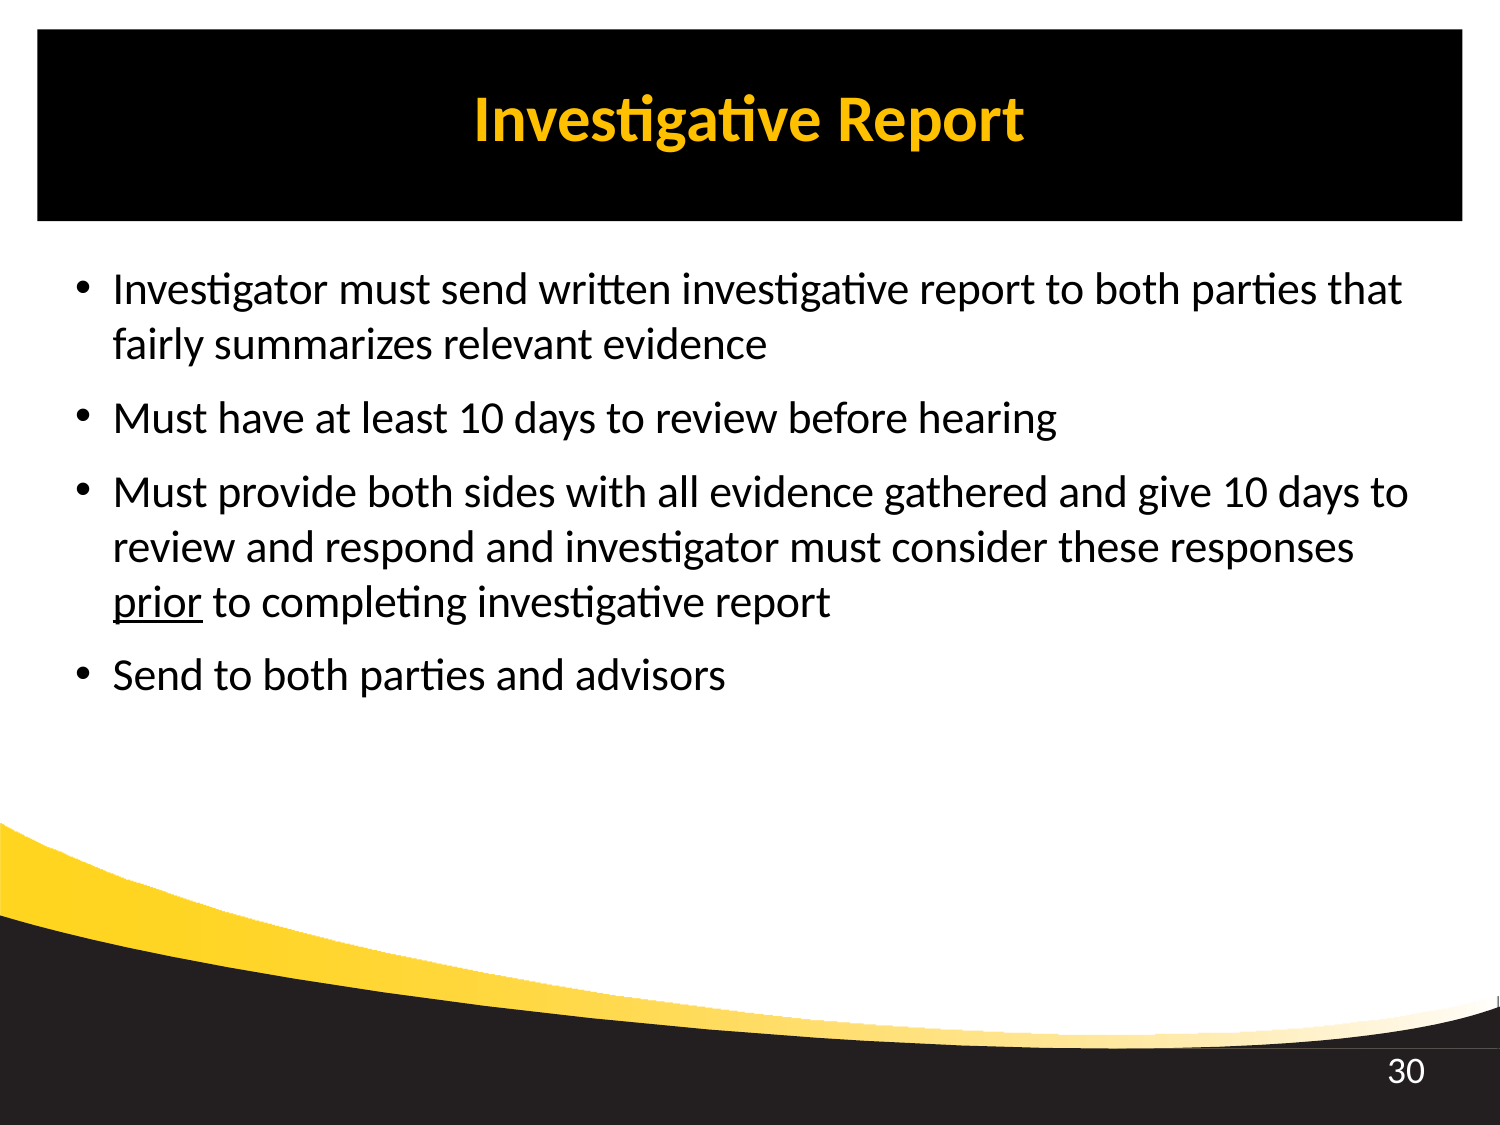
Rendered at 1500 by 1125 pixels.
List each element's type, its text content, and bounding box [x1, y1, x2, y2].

text_box Investigative Report [37, 29, 1463, 222]
picture [0, 821, 1499, 1048]
list Investigator must send written investigative report to both parties that fairly summarizes relevant evidence Must have at least 10 days to review before hearing Must provide both sides with all evidence gathered and give 10 days to review and respond and investigator must consider these responses prior to completing investigative report Send to both parties and advisors [75, 258, 1425, 705]
slide_number 30 [1080, 1046, 1425, 1092]
